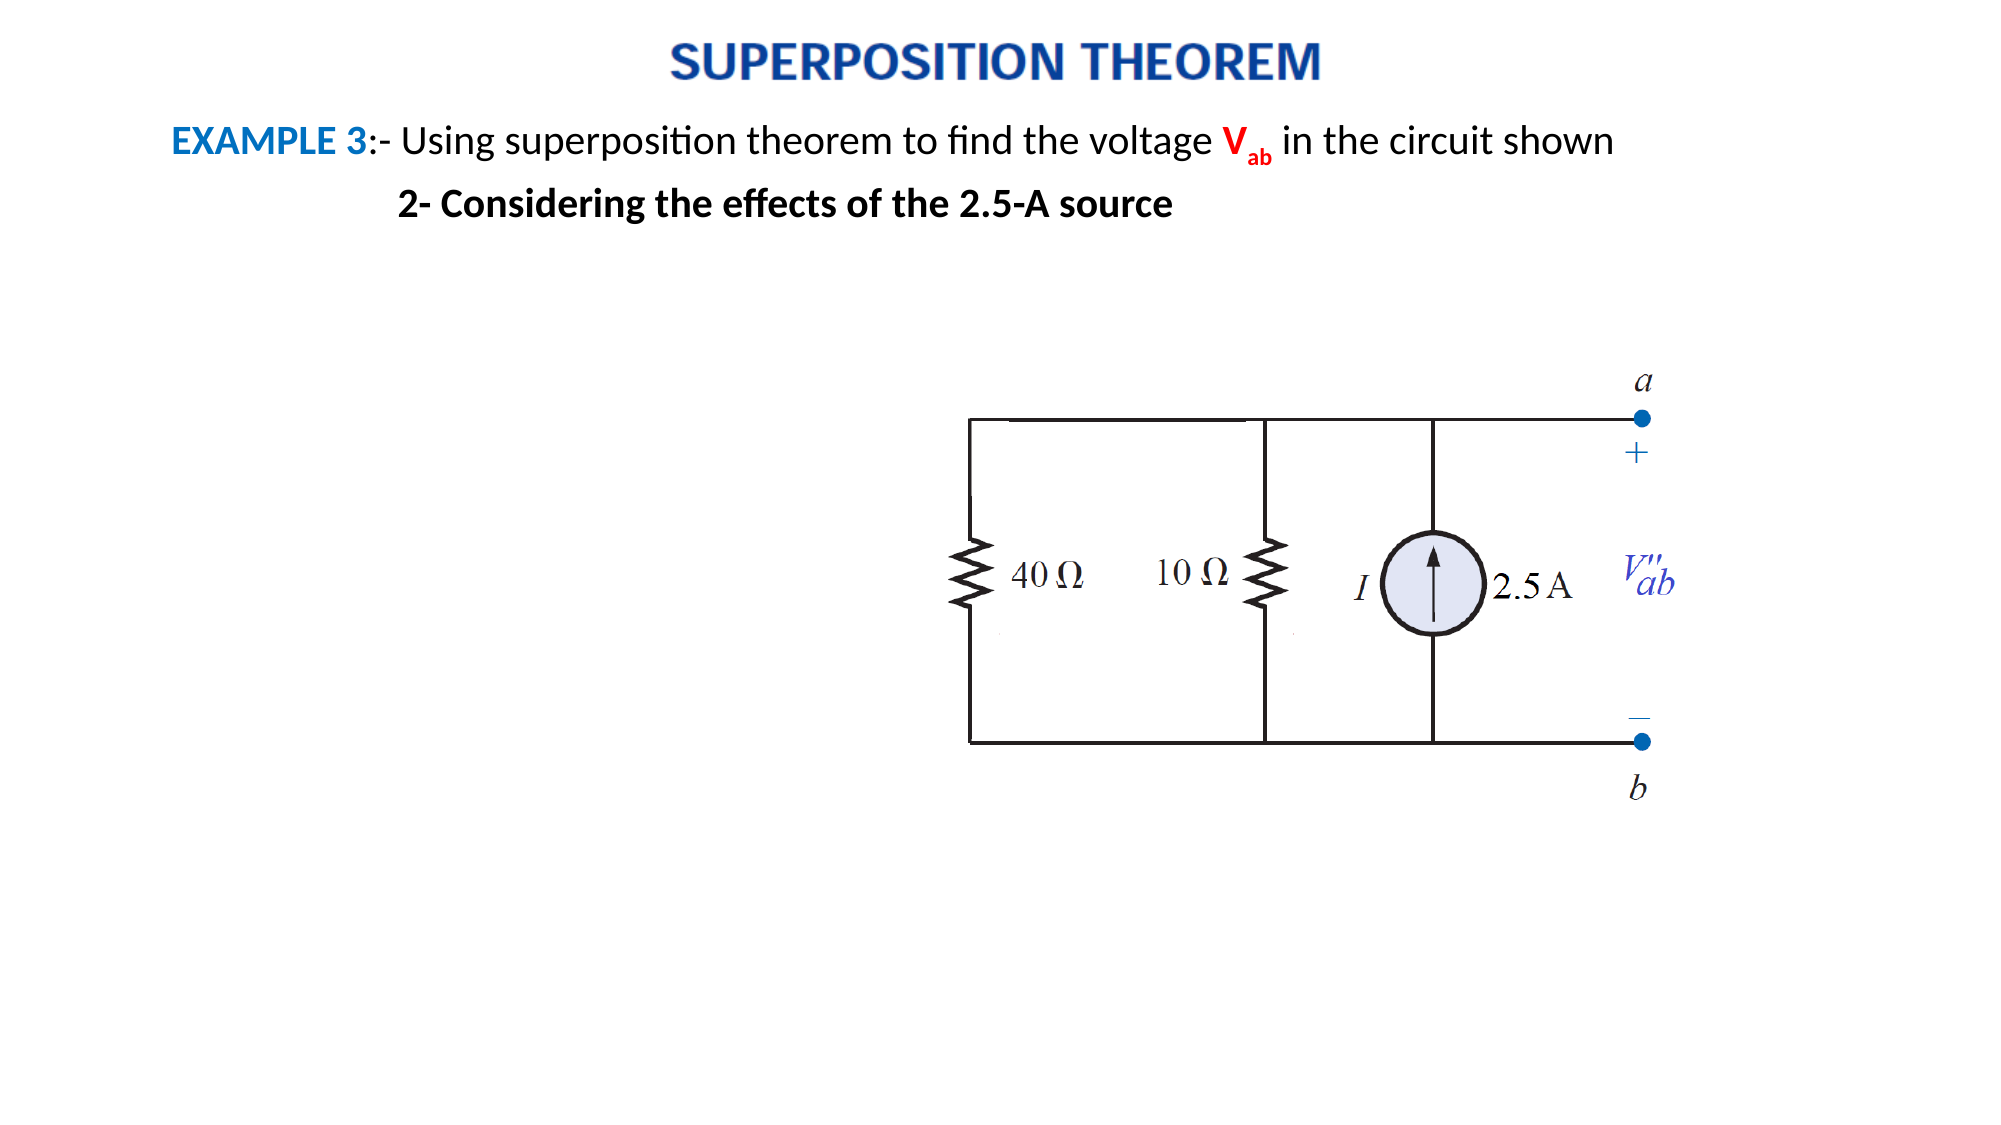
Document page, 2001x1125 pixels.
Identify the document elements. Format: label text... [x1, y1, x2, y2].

text_box 2- Considering the effects of the 2.5-A source [382, 168, 1190, 234]
text_box EXAMPLE 3:- Using superposition theorem to find the voltage Vab in the circuit shown [156, 105, 1844, 178]
picture [656, 14, 1344, 106]
picture [853, 299, 2000, 825]
